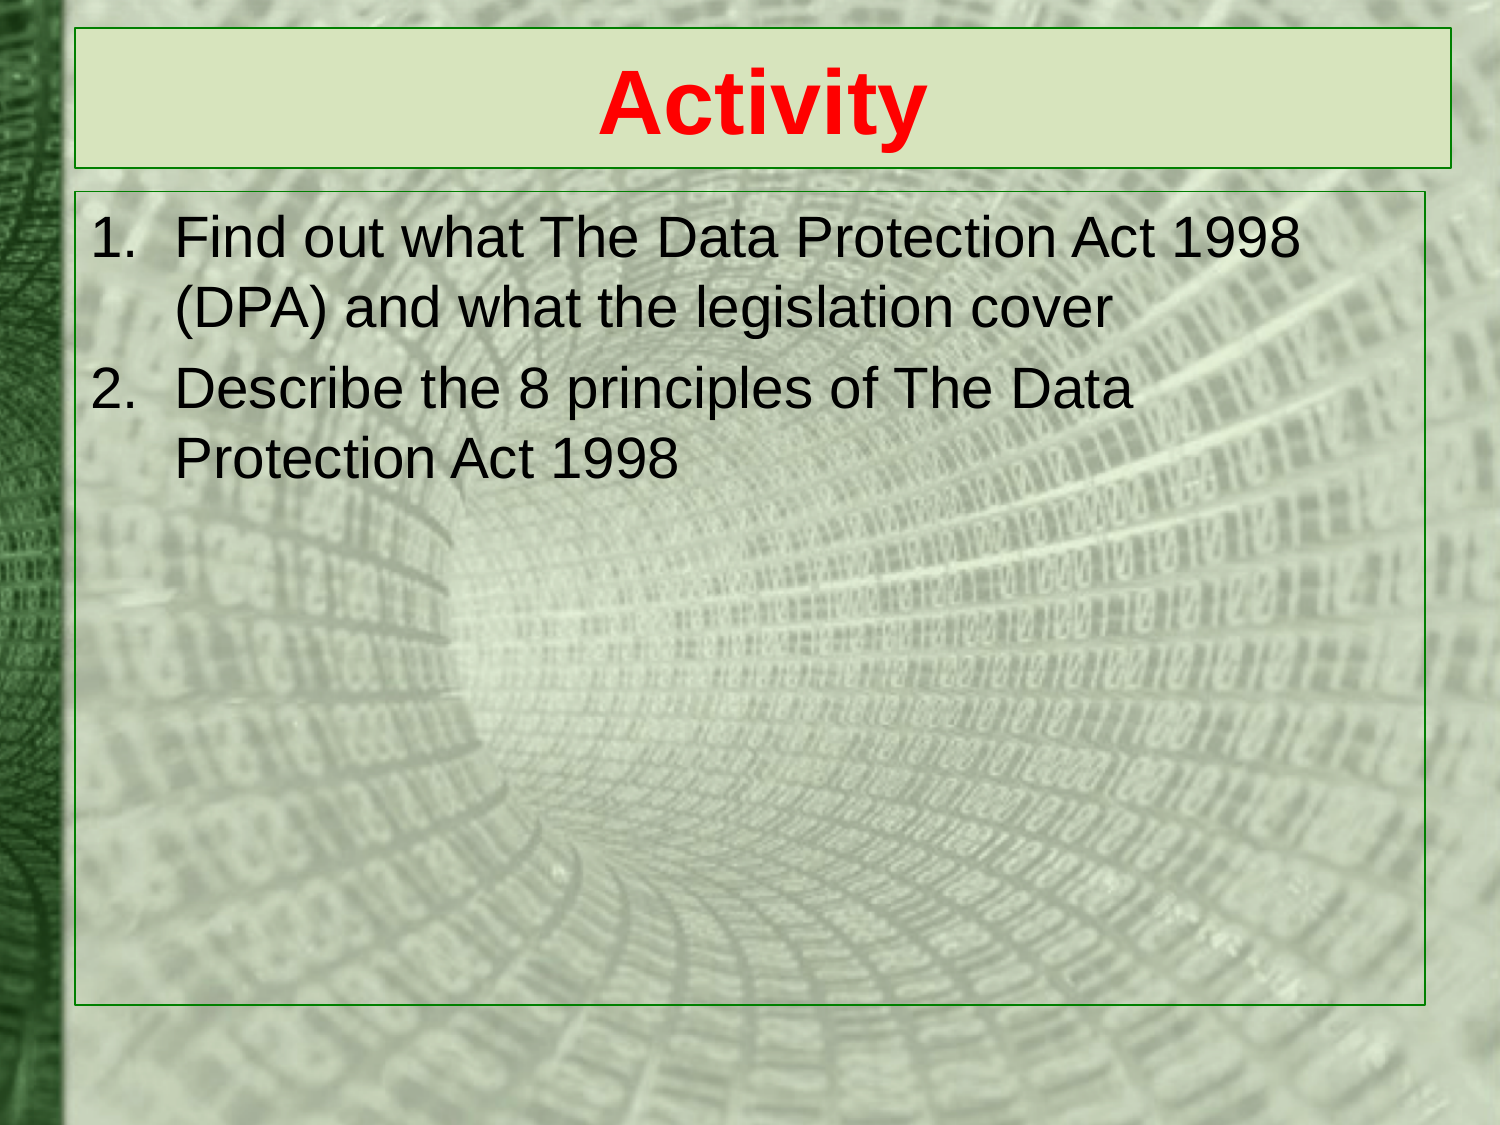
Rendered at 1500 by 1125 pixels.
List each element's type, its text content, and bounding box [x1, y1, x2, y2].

picture [0, 0, 1500, 1125]
title Activity [74, 27, 1452, 169]
list Find out what The Data Protection Act 1998 (DPA) and what the legislation cover Describe the 8 principles of The Data Protection Act 1998 [74, 191, 1426, 1006]
